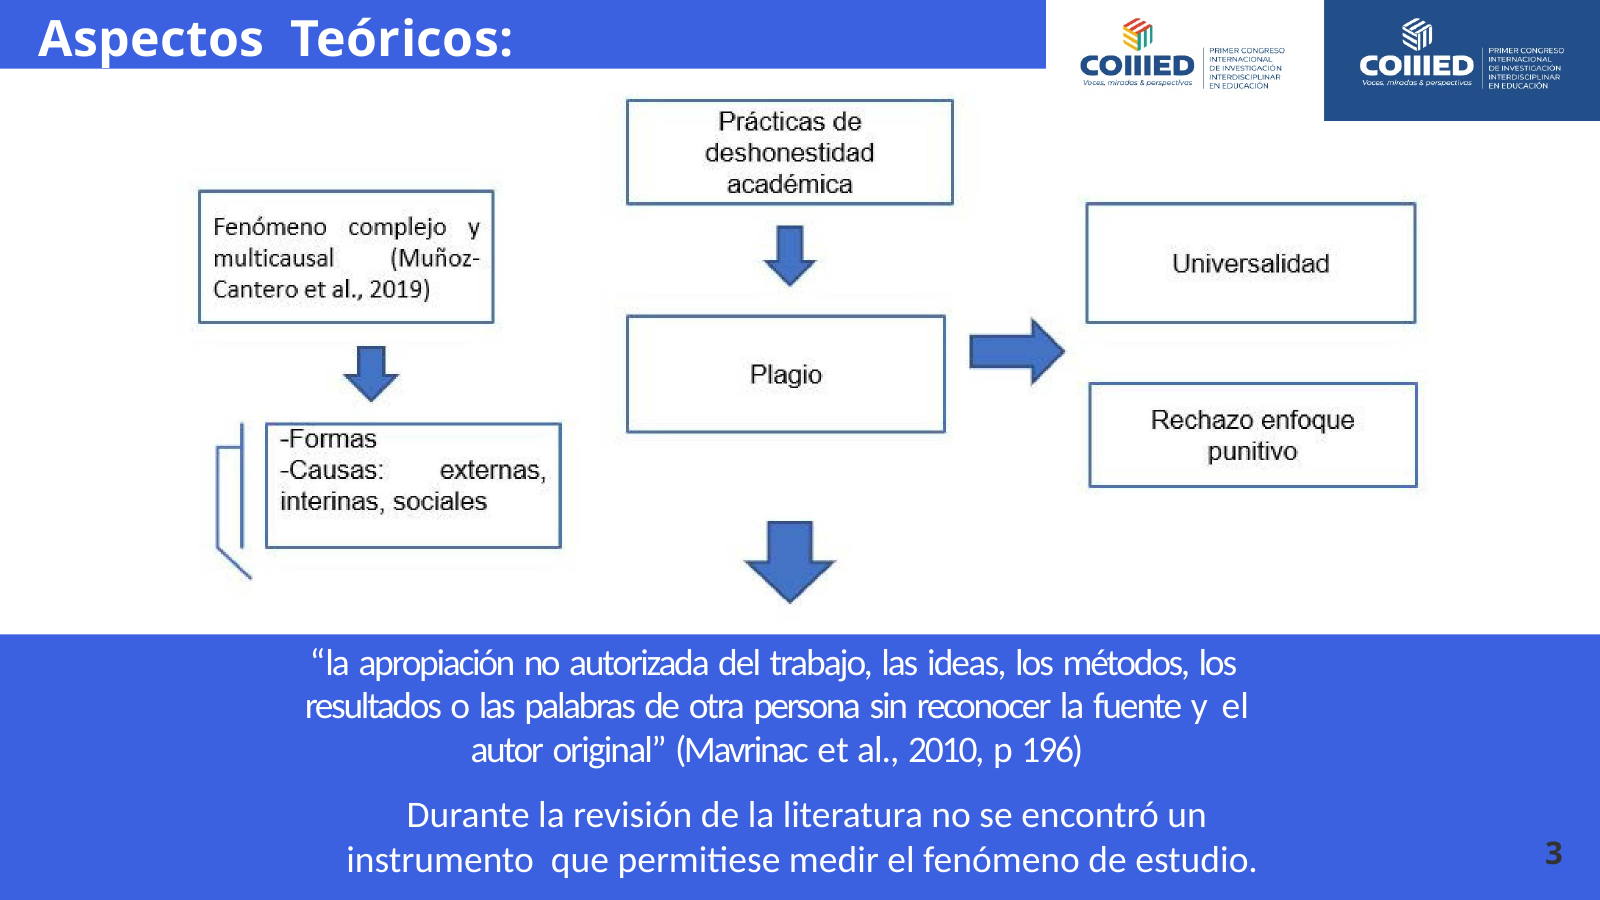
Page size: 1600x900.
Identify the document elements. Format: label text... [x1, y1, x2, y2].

text_box Durante la revisión de la literatura no se encontró un instrumento que permitiese medir el fenómeno de estudio. [301, 782, 1313, 888]
text_box “la apropiación no autorizada del trabajo, las ideas, los métodos, los resultados o las palabras de otra persona sin reconocer la fuente y el autor original” (Mavrinac et al., 2010, p 196) [270, 634, 1282, 771]
picture [176, 0, 1600, 621]
text_box [0, 634, 1600, 900]
slide_number 3 [1539, 839, 1567, 900]
title Aspectos Teóricos: [36, 4, 563, 157]
text_box [0, 0, 1040, 69]
